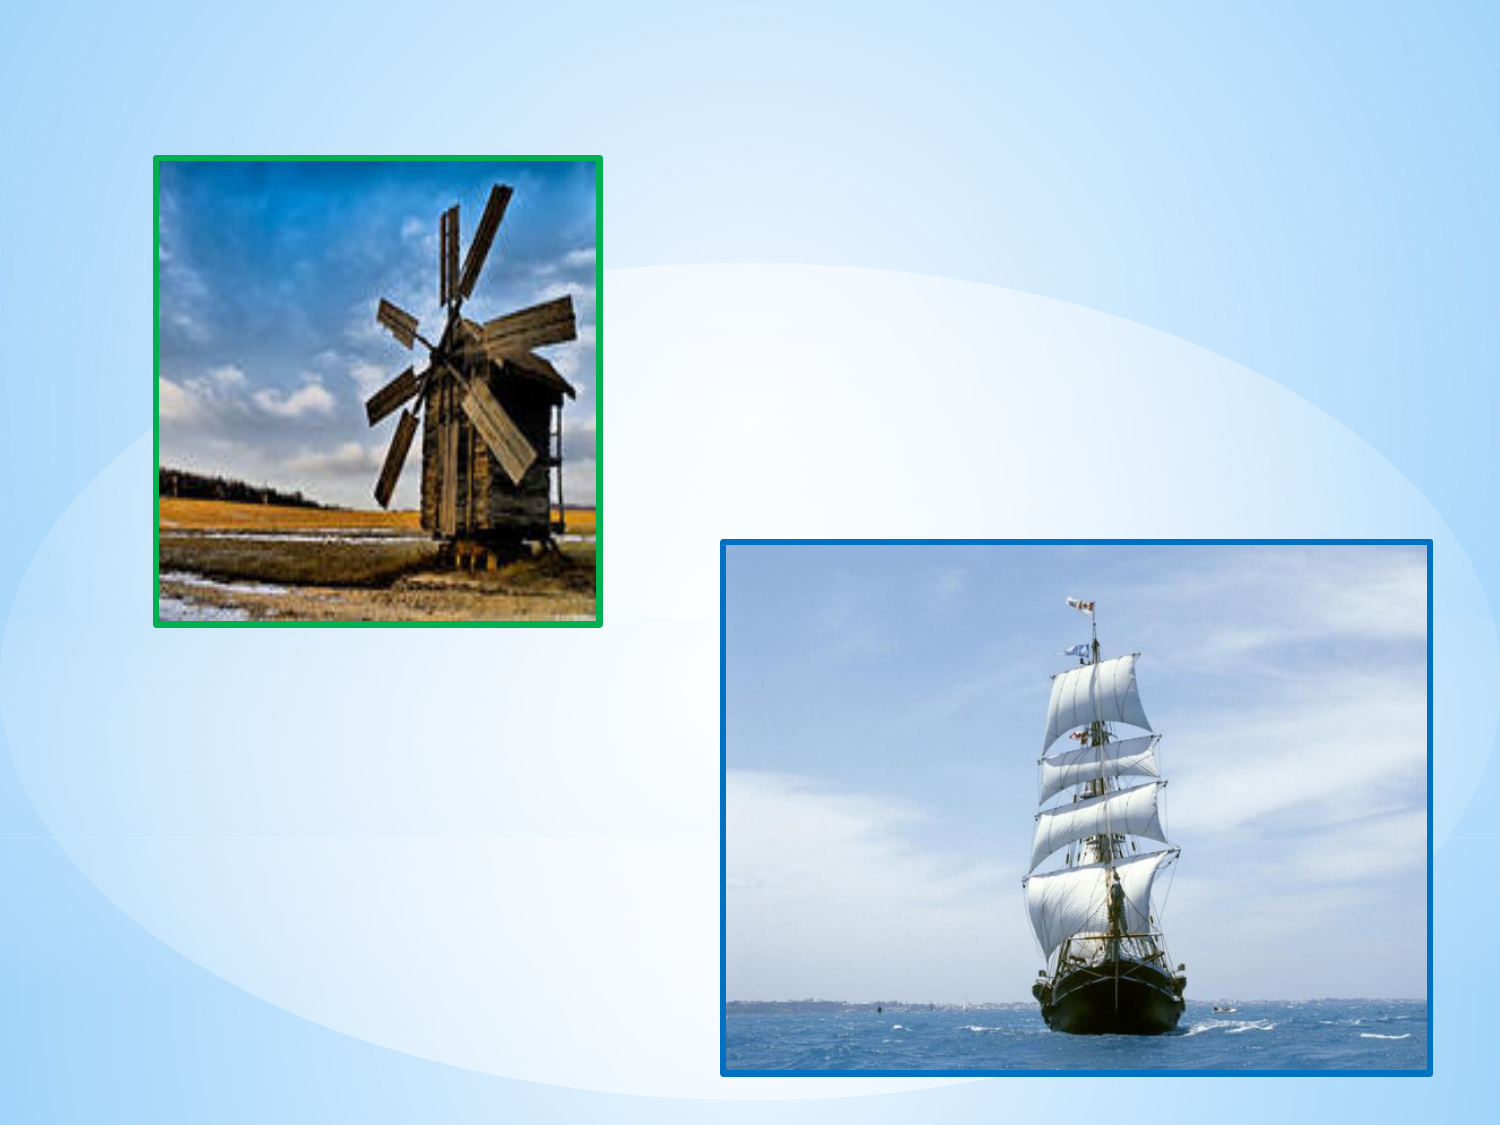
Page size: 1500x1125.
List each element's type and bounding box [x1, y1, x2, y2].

picture [726, 544, 1428, 1071]
list [159, 160, 597, 622]
